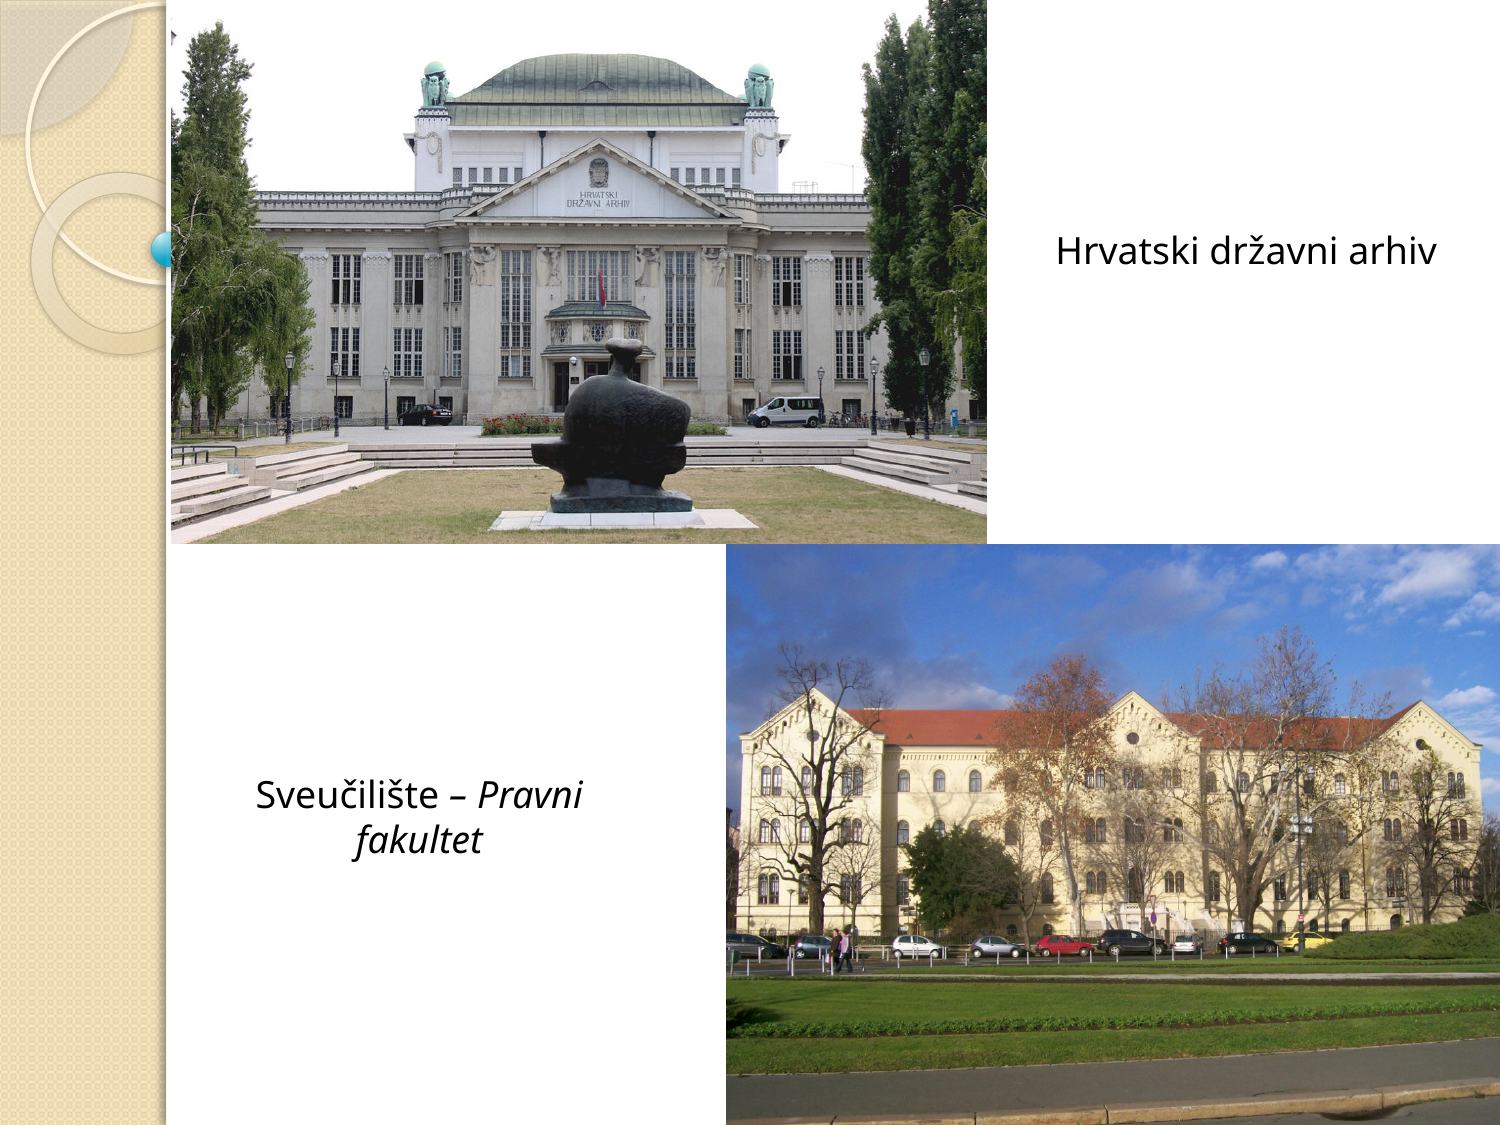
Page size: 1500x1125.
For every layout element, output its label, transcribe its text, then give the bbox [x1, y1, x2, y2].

picture [170, 0, 1500, 1125]
text_box Sveučilište – Pravni fakultet [194, 763, 644, 868]
text_box Hrvatski državni arhiv [1021, 219, 1471, 280]
